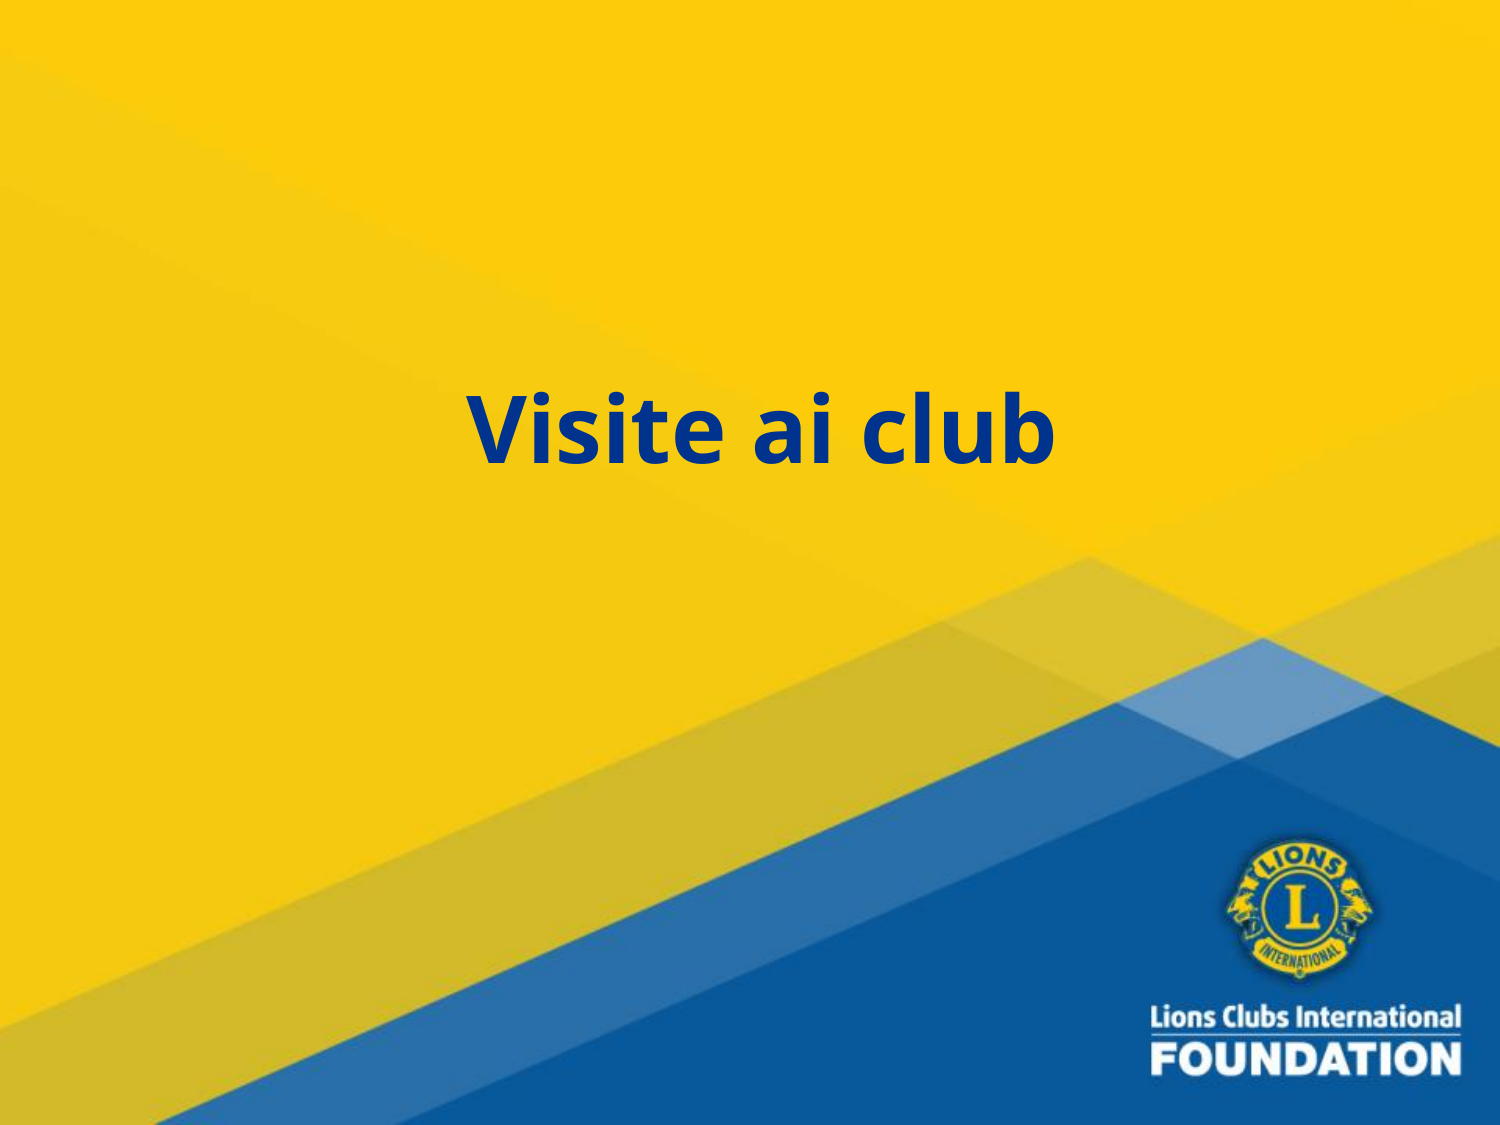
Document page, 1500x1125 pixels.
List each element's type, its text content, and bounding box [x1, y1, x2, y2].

title Visite ai club [62, 362, 1463, 504]
picture [0, 0, 1500, 1125]
